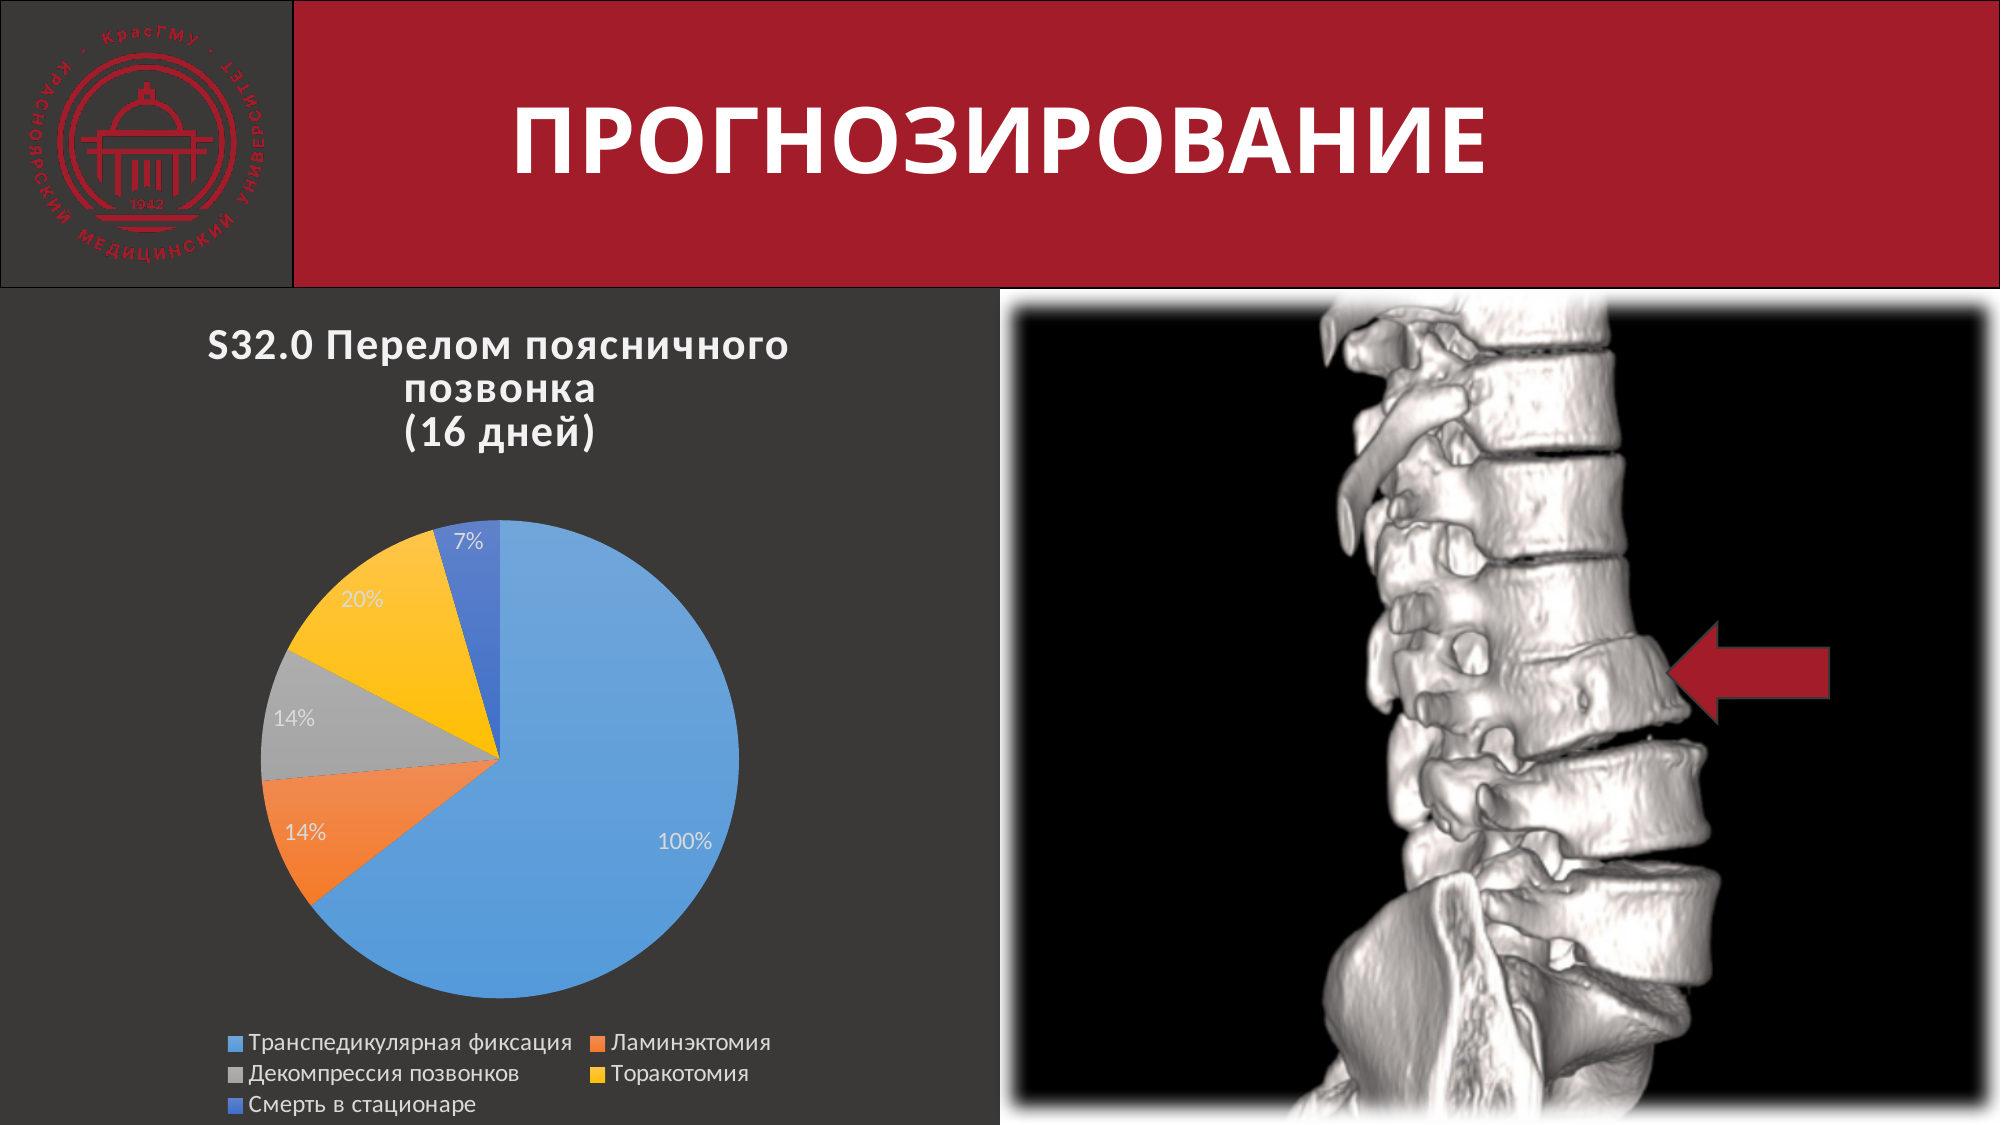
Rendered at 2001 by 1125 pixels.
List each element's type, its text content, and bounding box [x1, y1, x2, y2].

text_box [0, 0, 294, 288]
title ПРОГНОЗИРОВАНИЕ [294, 35, 1863, 253]
chart [0, 288, 994, 1125]
text_box [294, 0, 2000, 288]
picture [994, 288, 2000, 1125]
picture [29, 25, 264, 263]
